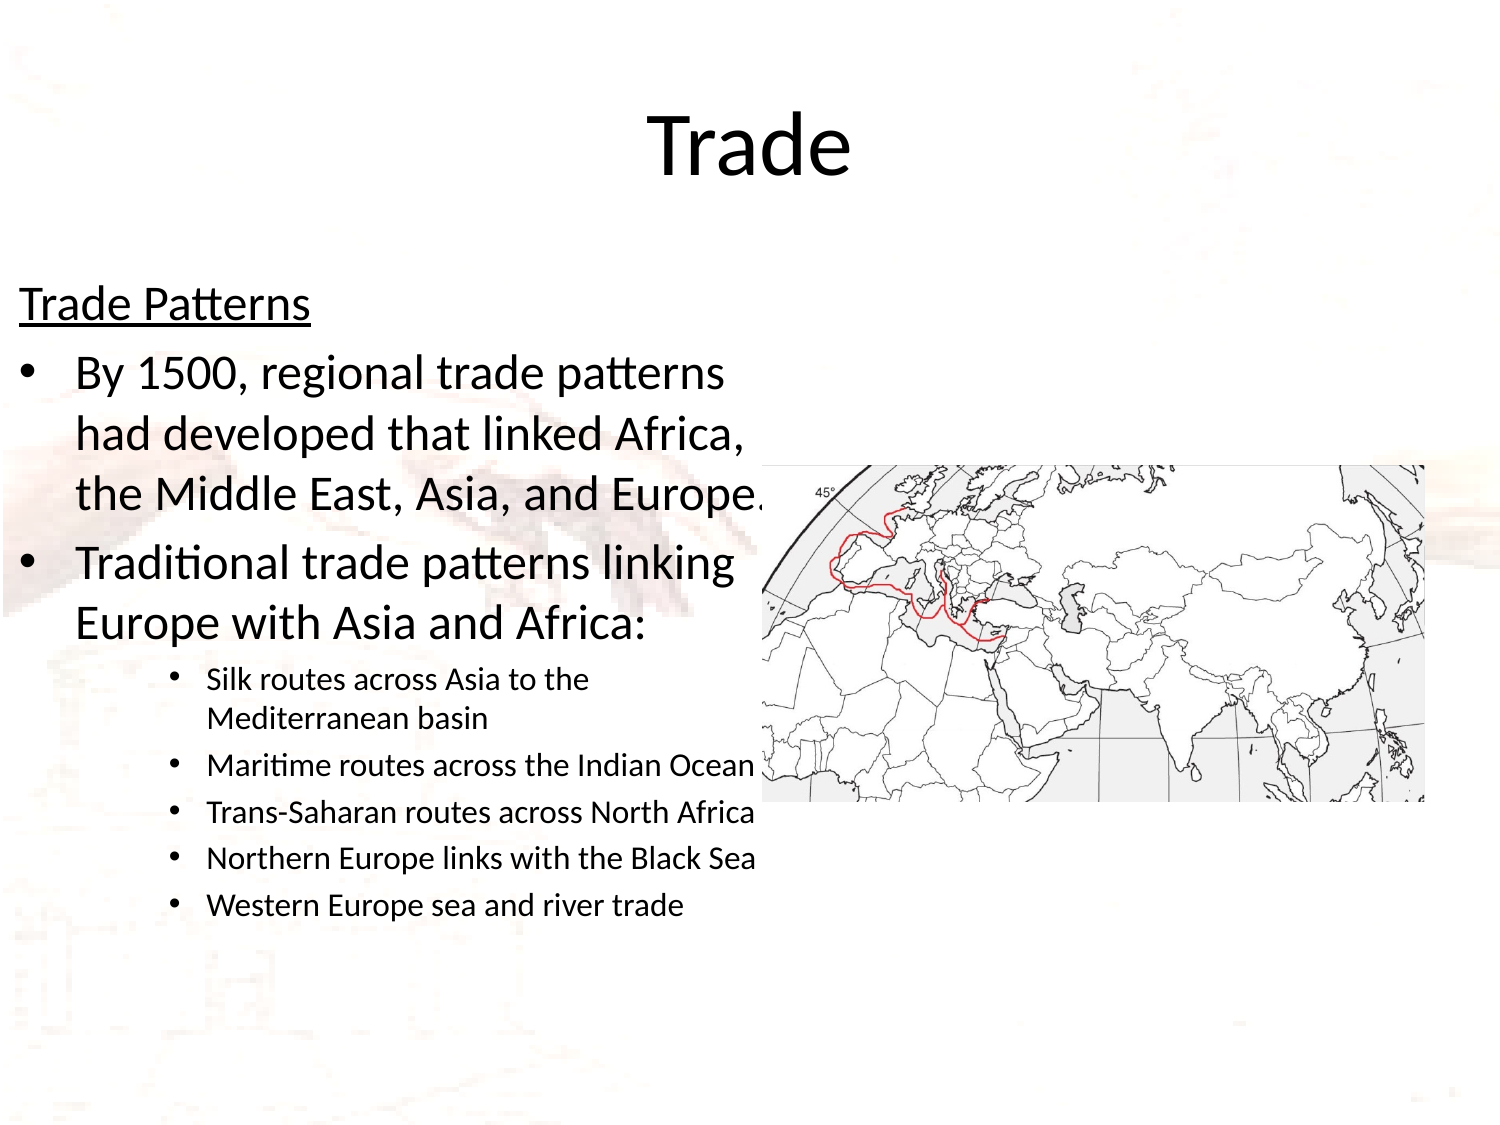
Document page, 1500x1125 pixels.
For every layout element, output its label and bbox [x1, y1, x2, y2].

list [762, 465, 1426, 802]
picture [3, 4, 1500, 1125]
